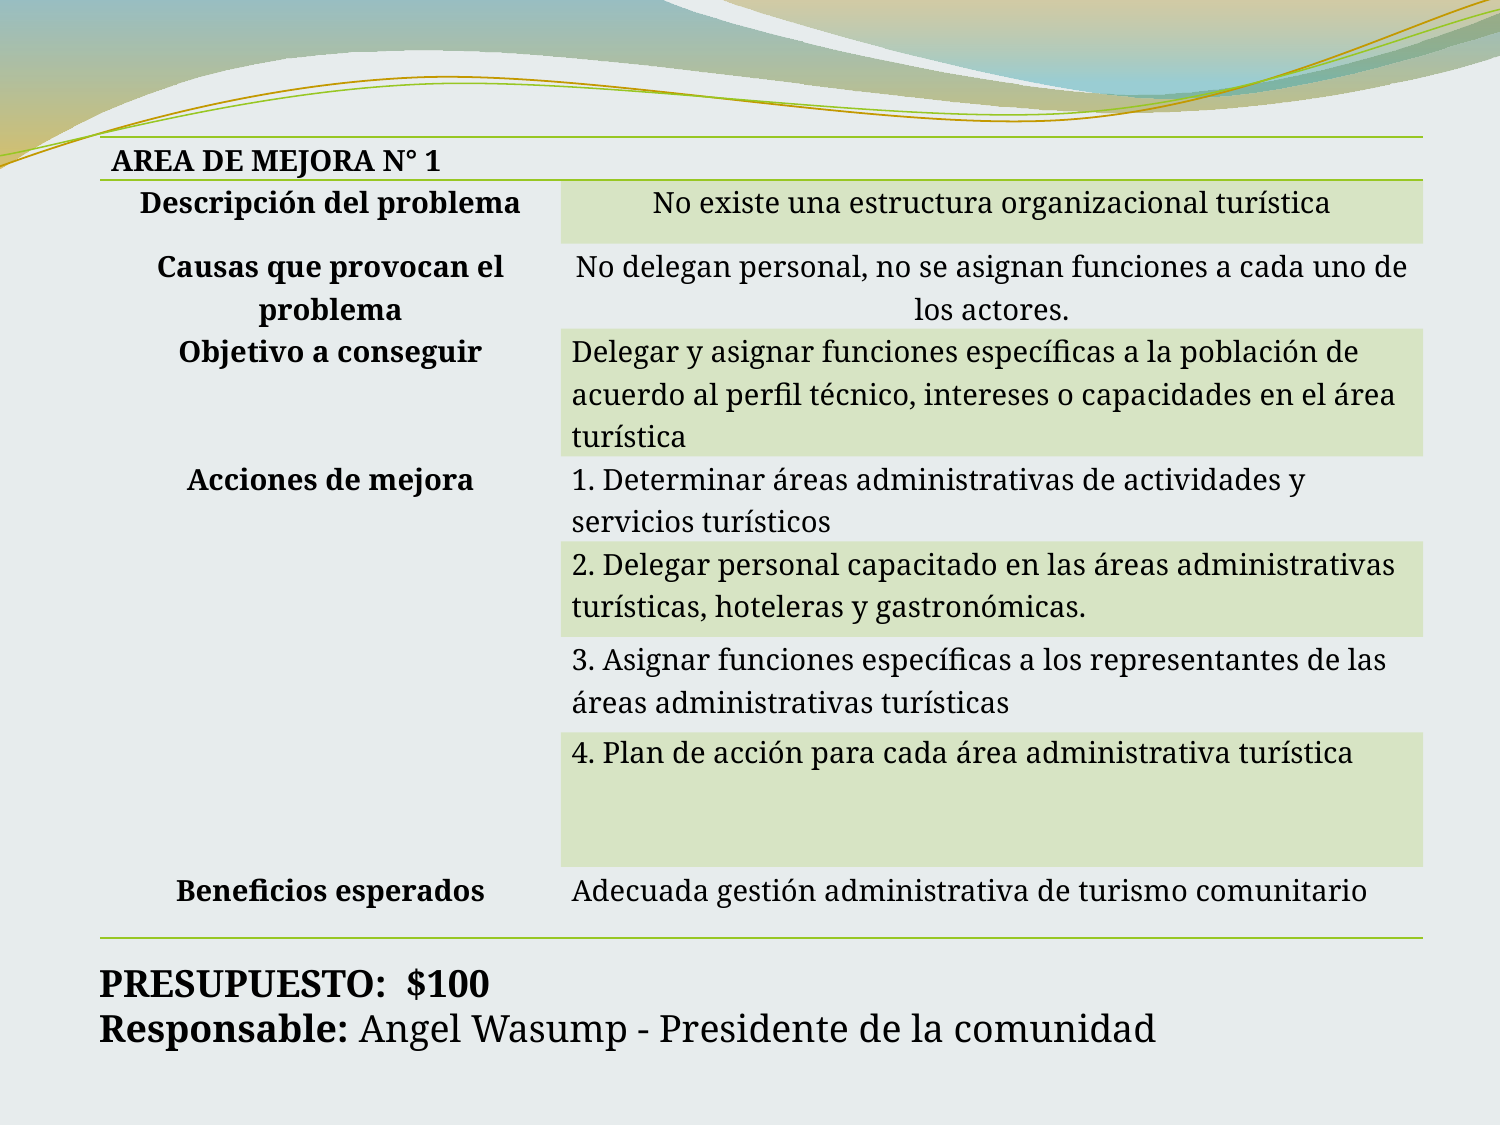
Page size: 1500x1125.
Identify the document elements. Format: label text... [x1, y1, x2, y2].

table_header AREA DE MEJORA N° 1 [100, 138, 1423, 179]
table_cell Beneficios esperados [100, 867, 561, 937]
table_cell No existe una estructura organizacional turística [561, 181, 1423, 244]
table_cell Delegar y asignar funciones específicas a la población de acuerdo al perfil técnico, intereses o capacidades en el área turística [561, 329, 1423, 456]
table_cell No delegan personal, no se asignan funciones a cada uno de los actores. [561, 244, 1423, 329]
table_cell 3. Asignar funciones específicas a los representantes de las áreas administrativas turísticas [561, 637, 1423, 732]
table_cell Objetivo a conseguir [100, 329, 561, 456]
table_cell Causas que provocan el problema [100, 244, 561, 329]
table_cell Acciones de mejora [100, 456, 561, 867]
text_box PRESUPUESTO: $100 Responsable: Angel Wasump - Presidente de la comunidad [84, 952, 1172, 1057]
table_cell 1. Determinar áreas administrativas de actividades y servicios turísticos [561, 456, 1423, 541]
table_cell 2. Delegar personal capacitado en las áreas administrativas turísticas, hoteleras y gastronómicas. [561, 541, 1423, 637]
table_cell Adecuada gestión administrativa de turismo comunitario [561, 867, 1423, 937]
table_cell Descripción del problema [100, 181, 561, 244]
table_cell 4. Plan de acción para cada área administrativa turística [561, 732, 1423, 867]
